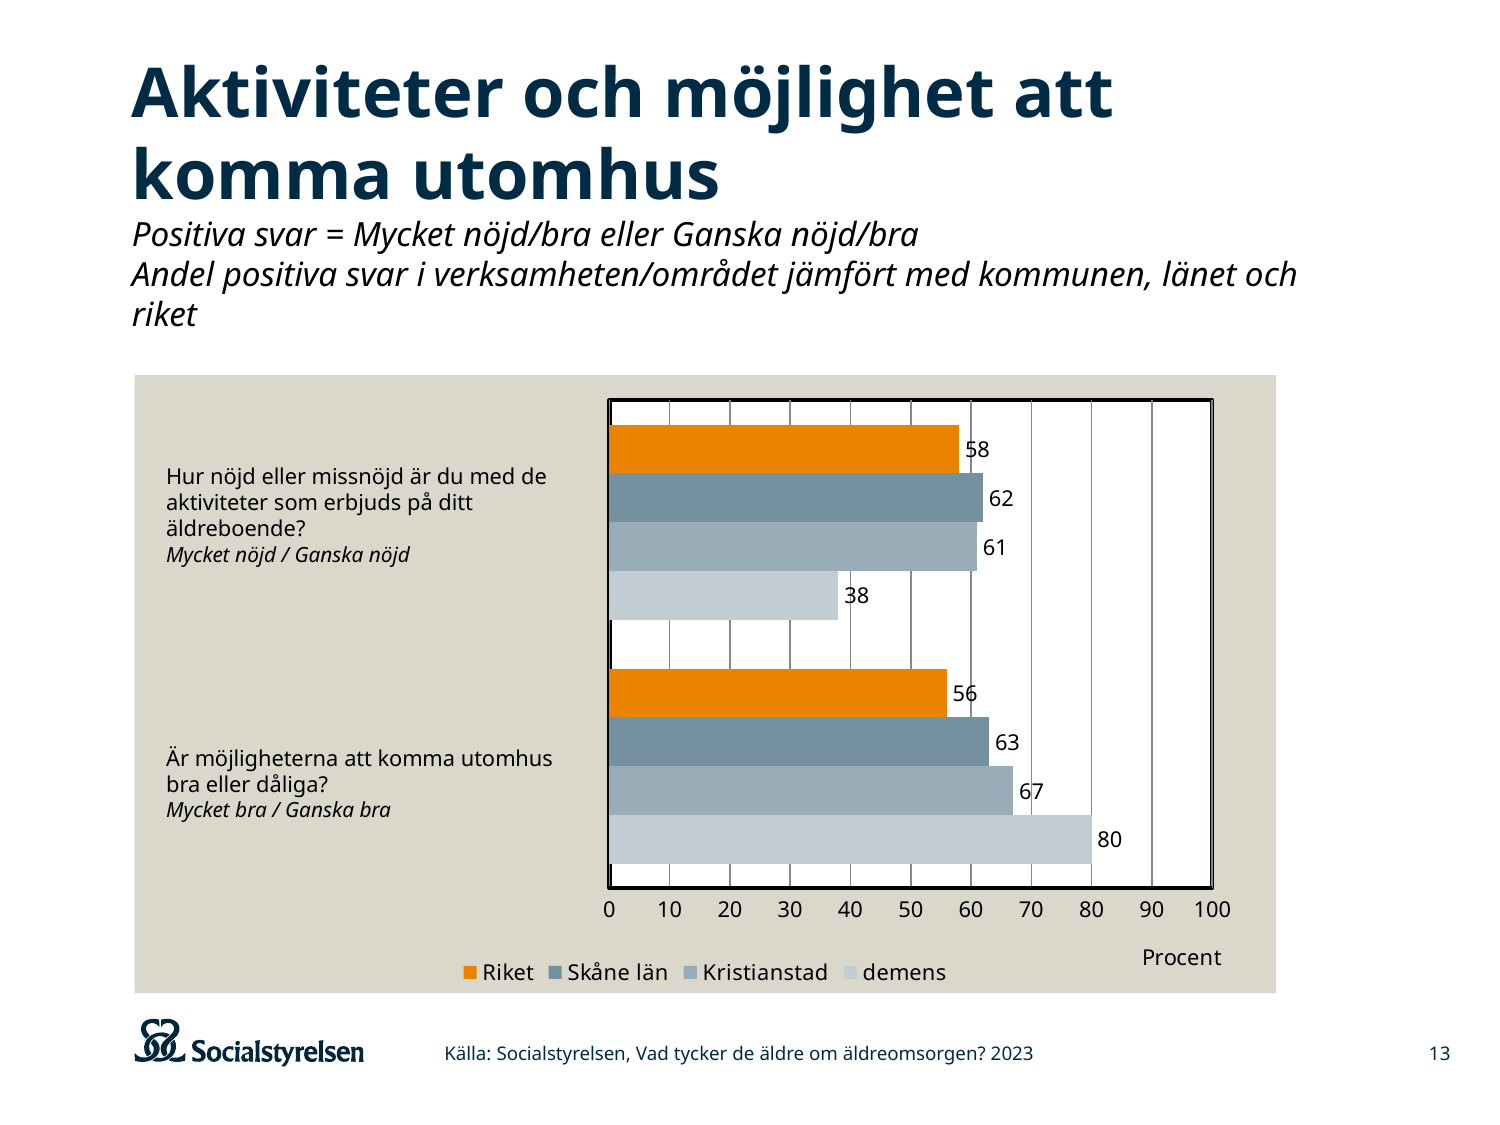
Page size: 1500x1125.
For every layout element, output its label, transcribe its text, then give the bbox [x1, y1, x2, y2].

chart [134, 374, 1277, 994]
footer Källa: Socialstyrelsen, Vad tycker de äldre om äldreomsorgen? 2023 [444, 1032, 1110, 1077]
slide_number 13 [1379, 1032, 1451, 1077]
title Aktiviteter och möjlighet att komma utomhus Positiva svar = Mycket nöjd/bra eller Ganska nöjd/bra Andel positiva svar i verksamheten/området jämfört med kommunen, länet och riket [131, 48, 1303, 332]
